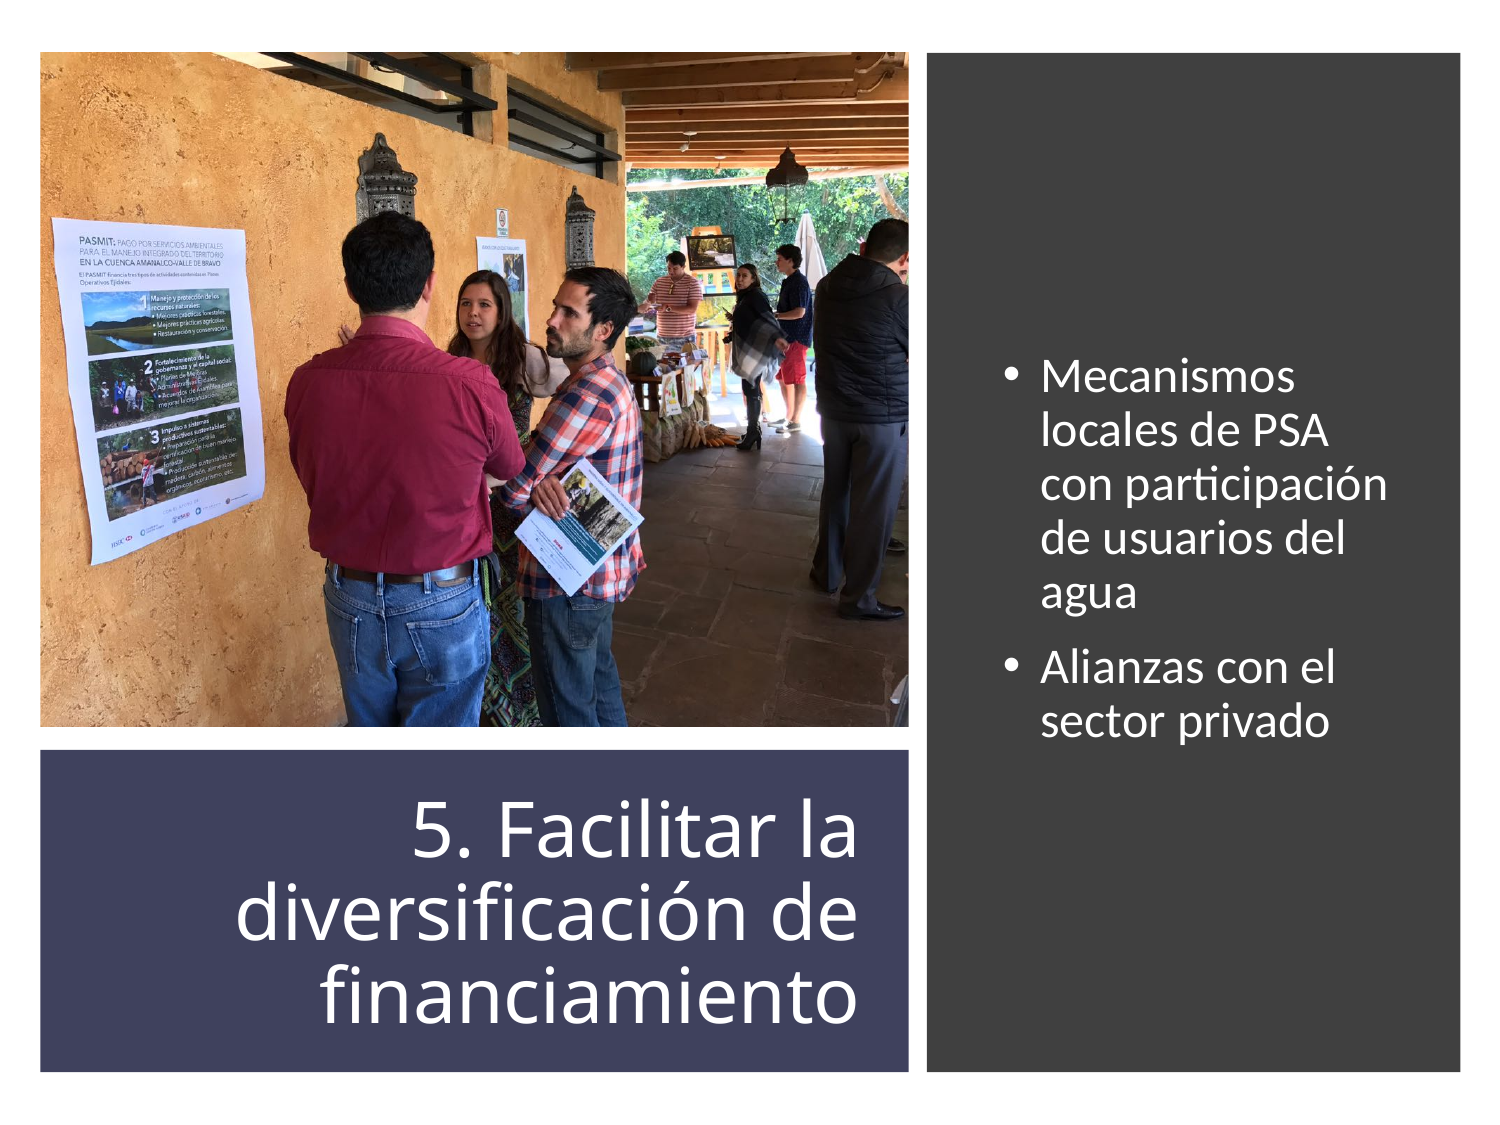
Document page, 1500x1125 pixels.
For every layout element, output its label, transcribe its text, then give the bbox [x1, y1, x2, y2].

title 5. Facilitar la diversificación de financiamiento [64, 782, 876, 1049]
picture [40, 52, 909, 727]
text_box [926, 52, 1461, 1073]
text_box [39, 749, 910, 1073]
list Mecanismos locales de PSA con participación de usuarios del agua Alianzas con el sector privado [987, 150, 1410, 947]
